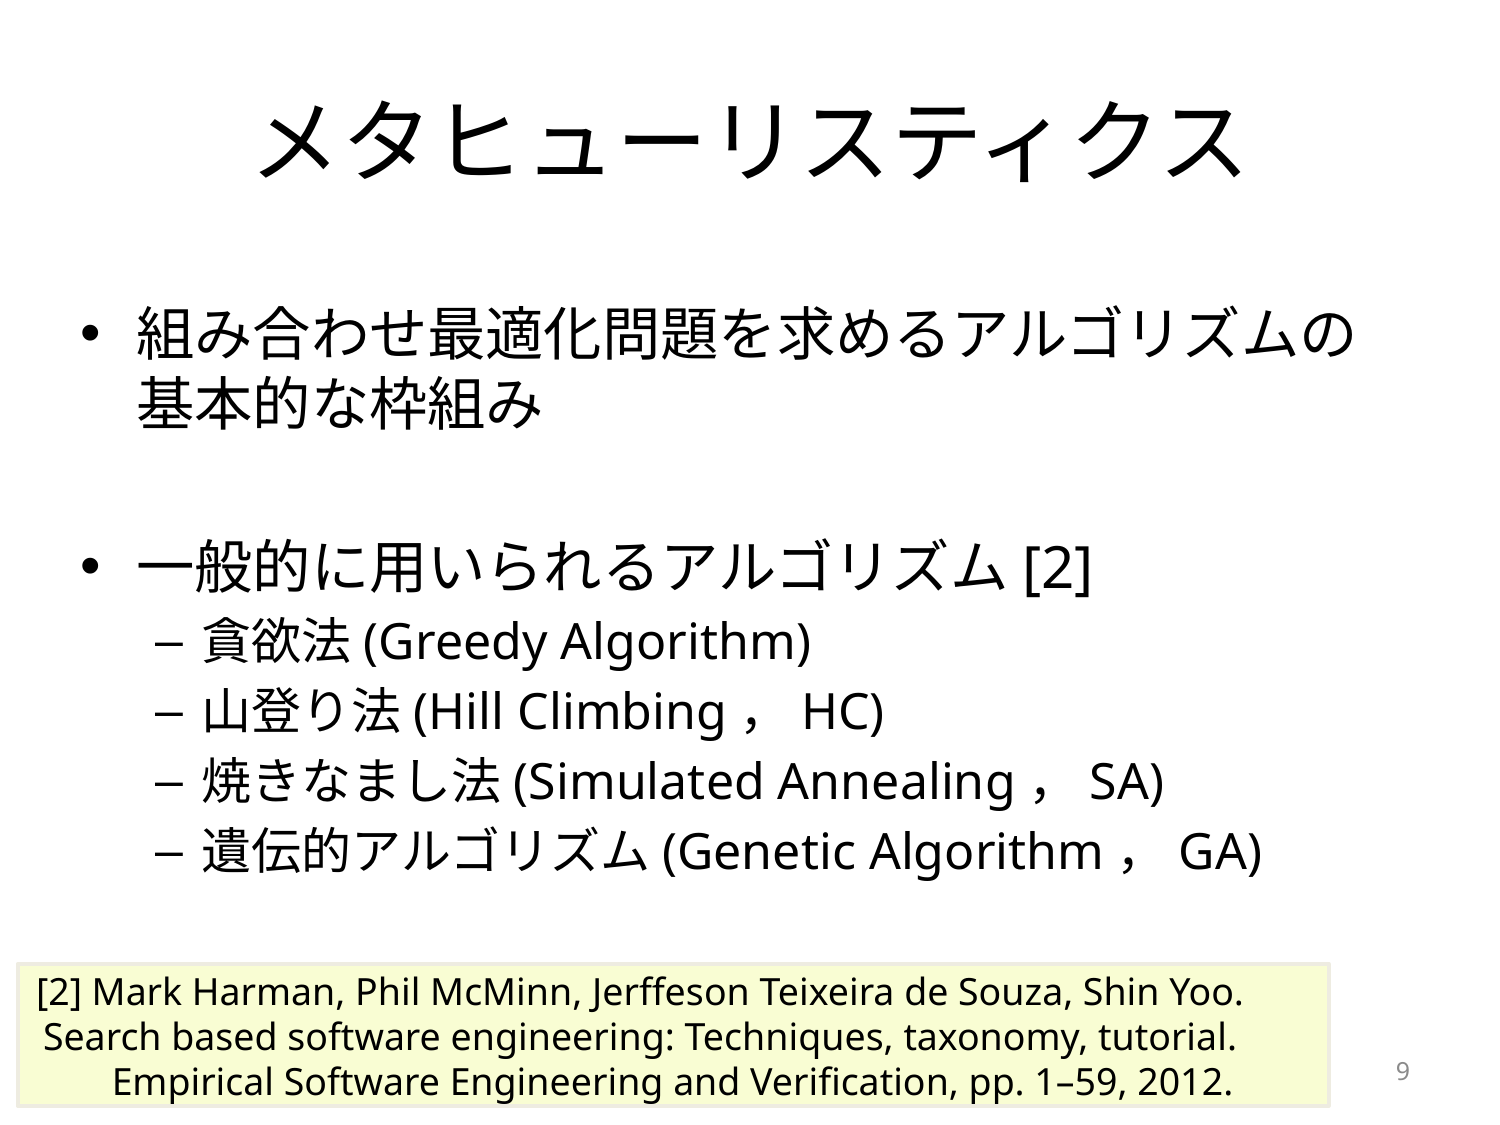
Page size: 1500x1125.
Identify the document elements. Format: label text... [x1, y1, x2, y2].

text_box [2] Mark Harman, Phil McMinn, Jerﬀeson Teixeira de Souza, Shin Yoo. Search based software engineering: Techniques, taxonomy, tutorial. Empirical Software Engineering and Veriﬁcation, pp. 1–59, 2012. [16, 962, 1331, 1108]
title メタヒューリスティクス [75, 45, 1425, 233]
list 組み合わせ最適化問題を求めるアルゴリズムの基本的な枠組み 一般的に用いられるアルゴリズム[2] 貪欲法(Greedy Algorithm) 山登り法(Hill Climbing，HC) 焼きなまし法(Simulated Annealing，SA) 遺伝的アルゴリズム(Genetic Algorithm，GA) [64, 289, 1415, 1032]
slide_number 9 [1331, 1042, 1425, 1103]
